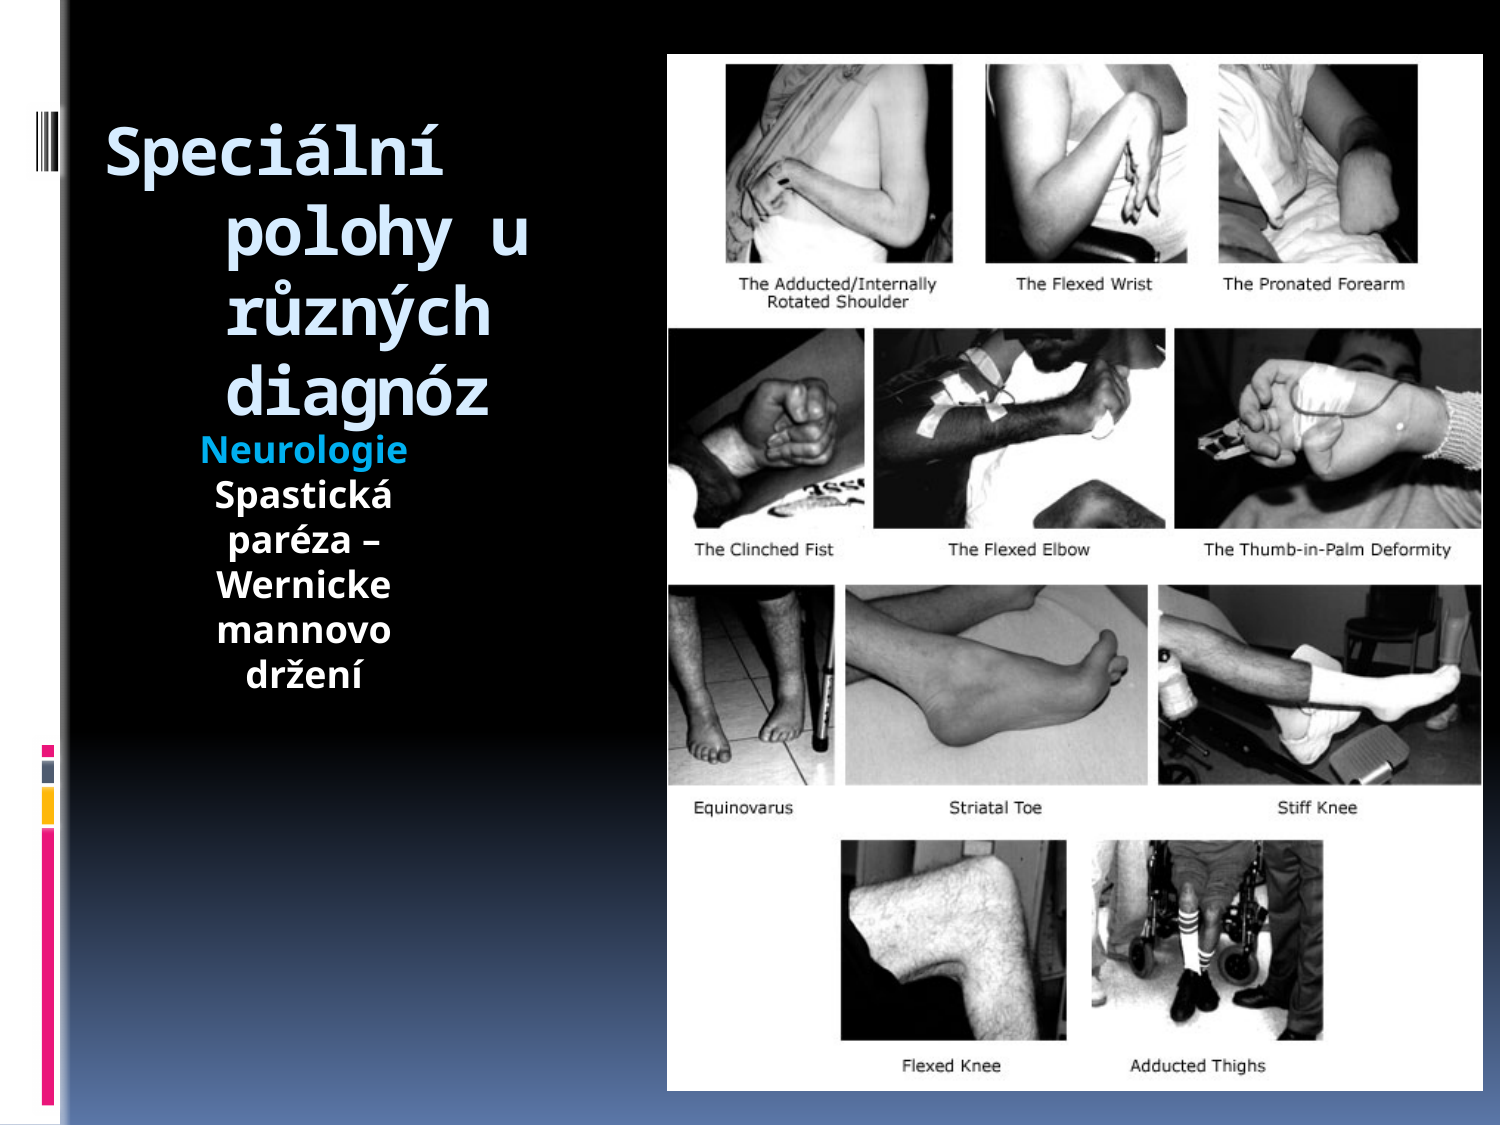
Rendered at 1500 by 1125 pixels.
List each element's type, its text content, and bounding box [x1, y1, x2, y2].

picture [666, 54, 1483, 1092]
text_box Neurologie Spastická paréza – Wernicke mannovo držení [159, 418, 449, 704]
title Speciální polohy u různých diagnóz [88, 101, 660, 220]
